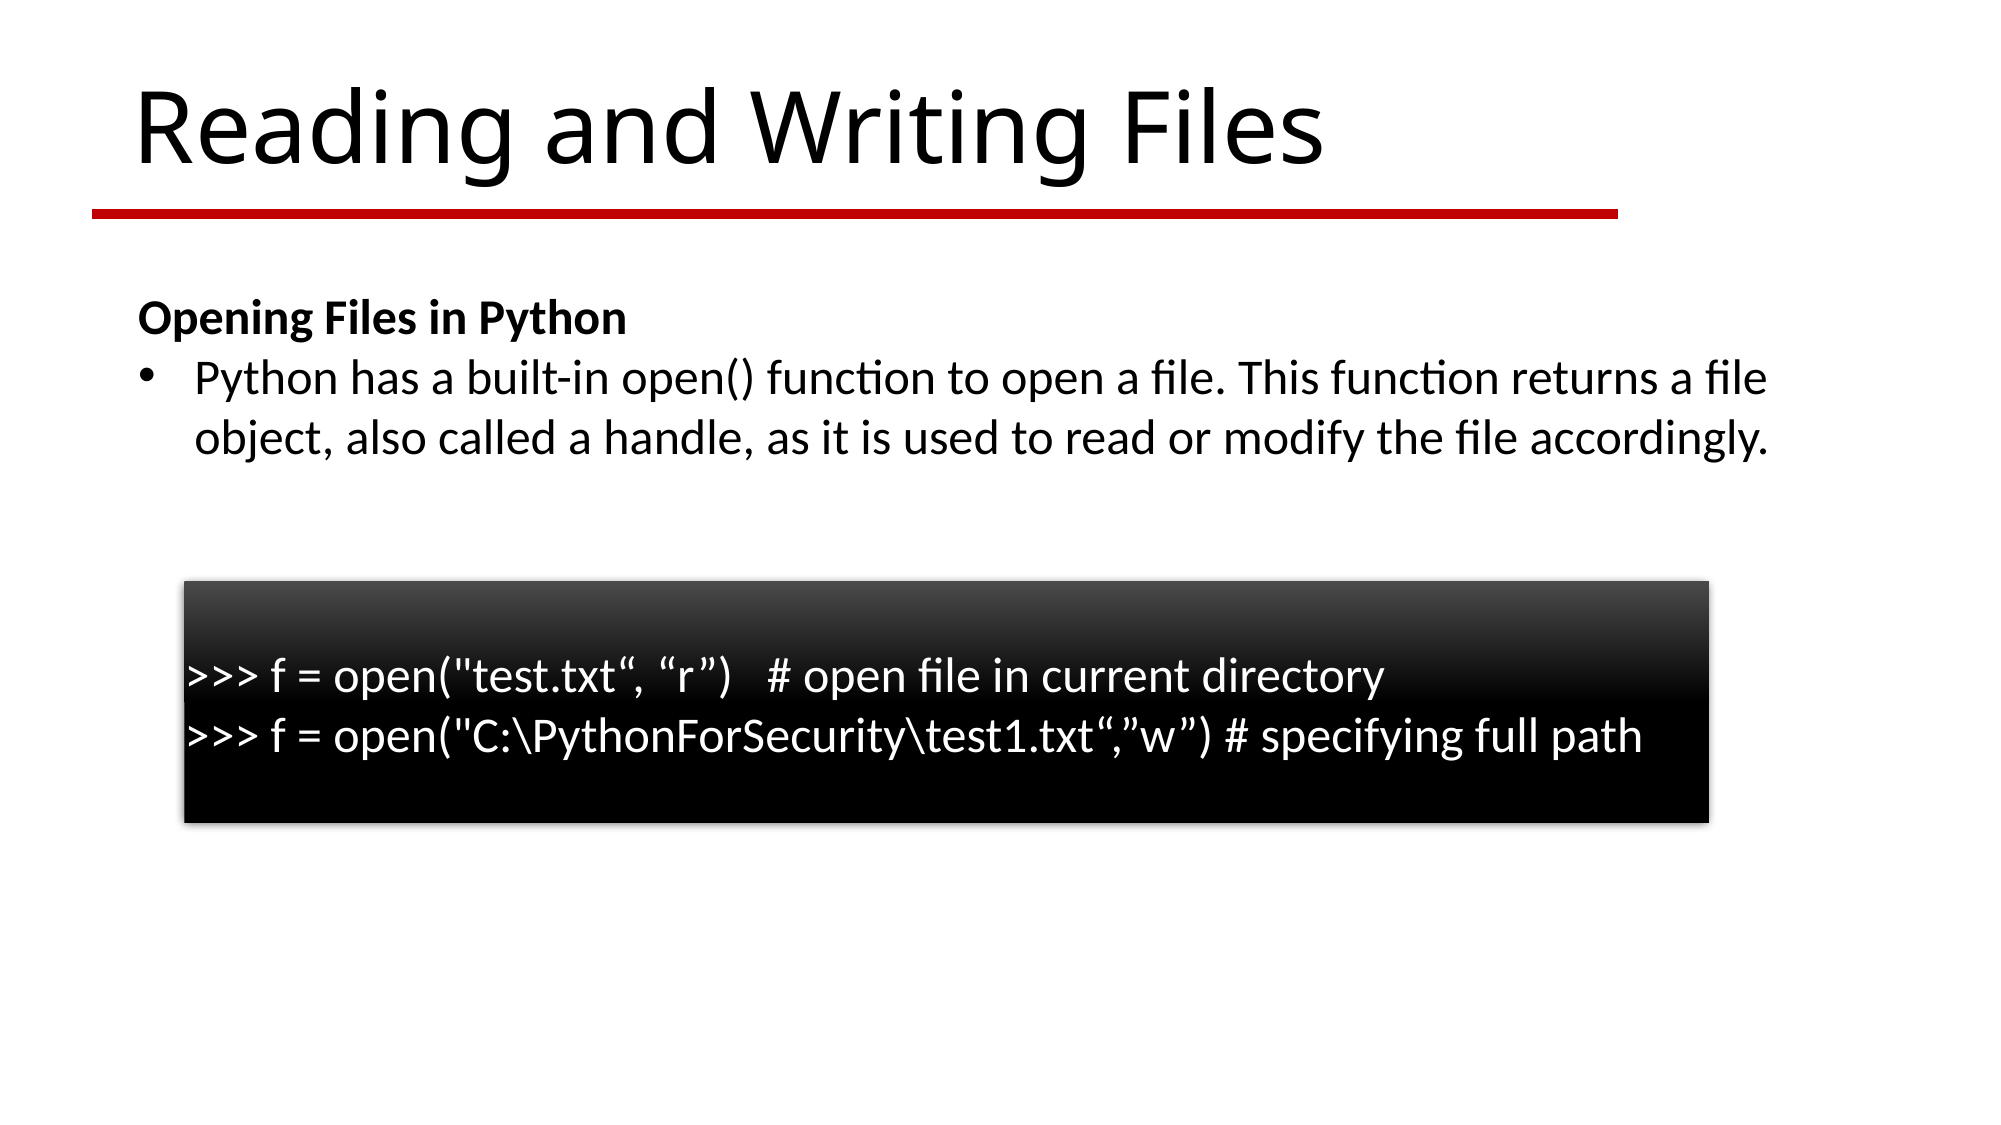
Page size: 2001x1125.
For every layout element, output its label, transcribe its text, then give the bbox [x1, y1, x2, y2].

text_box >>> f = open("test.txt“, “r”) # open file in current directory >>> f = open("C:\PythonForSecurity\test1.txt“,”w”) # specifying full path [184, 581, 1709, 823]
text_box Reading and Writing Files [118, 69, 1506, 193]
text_box Opening Files in Python Python has a built-in open() function to open a file. This function returns a file object, also called a handle, as it is used to read or modify the file accordingly. [135, 284, 1865, 465]
